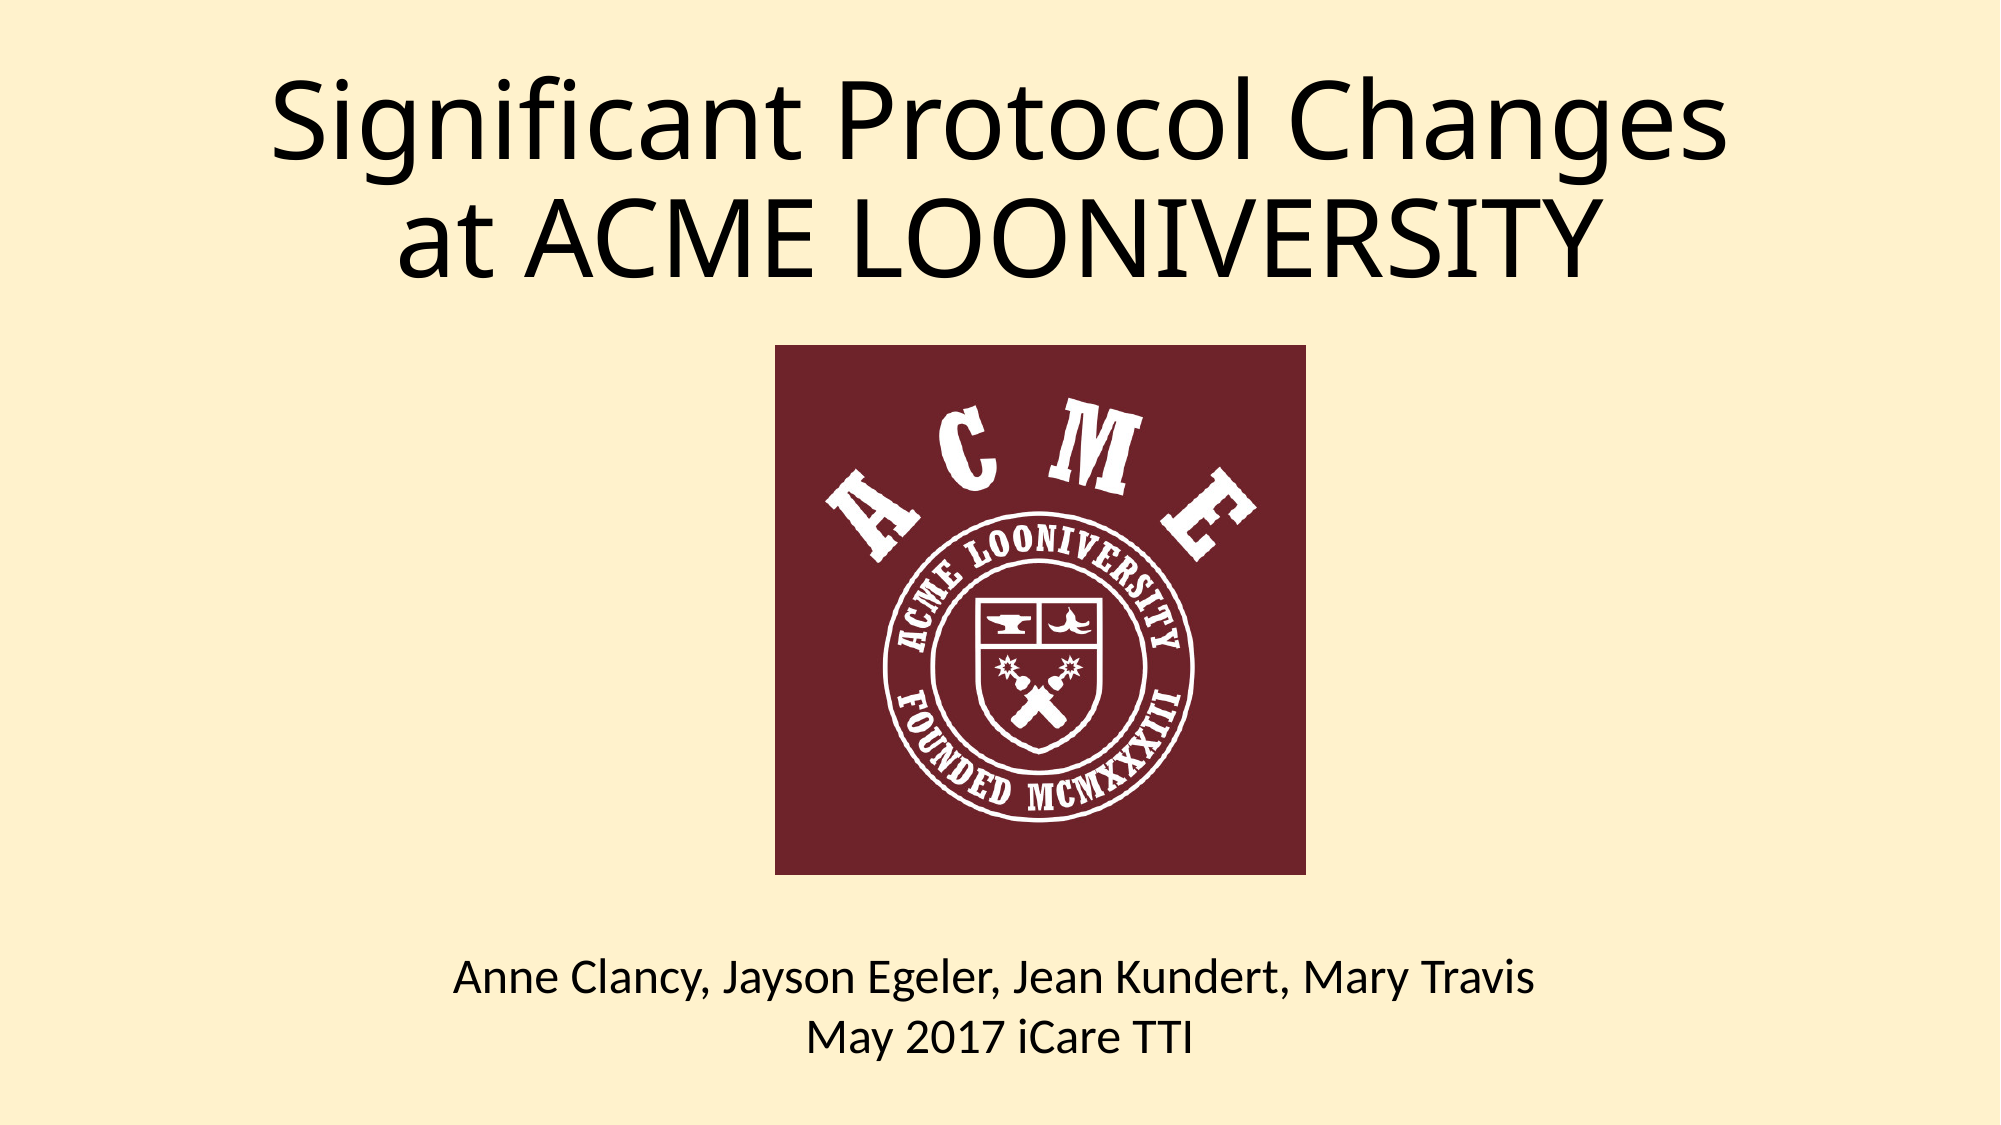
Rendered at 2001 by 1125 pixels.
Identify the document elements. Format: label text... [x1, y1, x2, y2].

text_box Anne Clancy, Jayson Egeler, Jean Kundert, Mary Travis May 2017 iCare TTI [410, 935, 1590, 1071]
title Significant Protocol Changes at ACME LOONIVERSITY [249, 47, 1750, 439]
picture [775, 345, 1306, 875]
